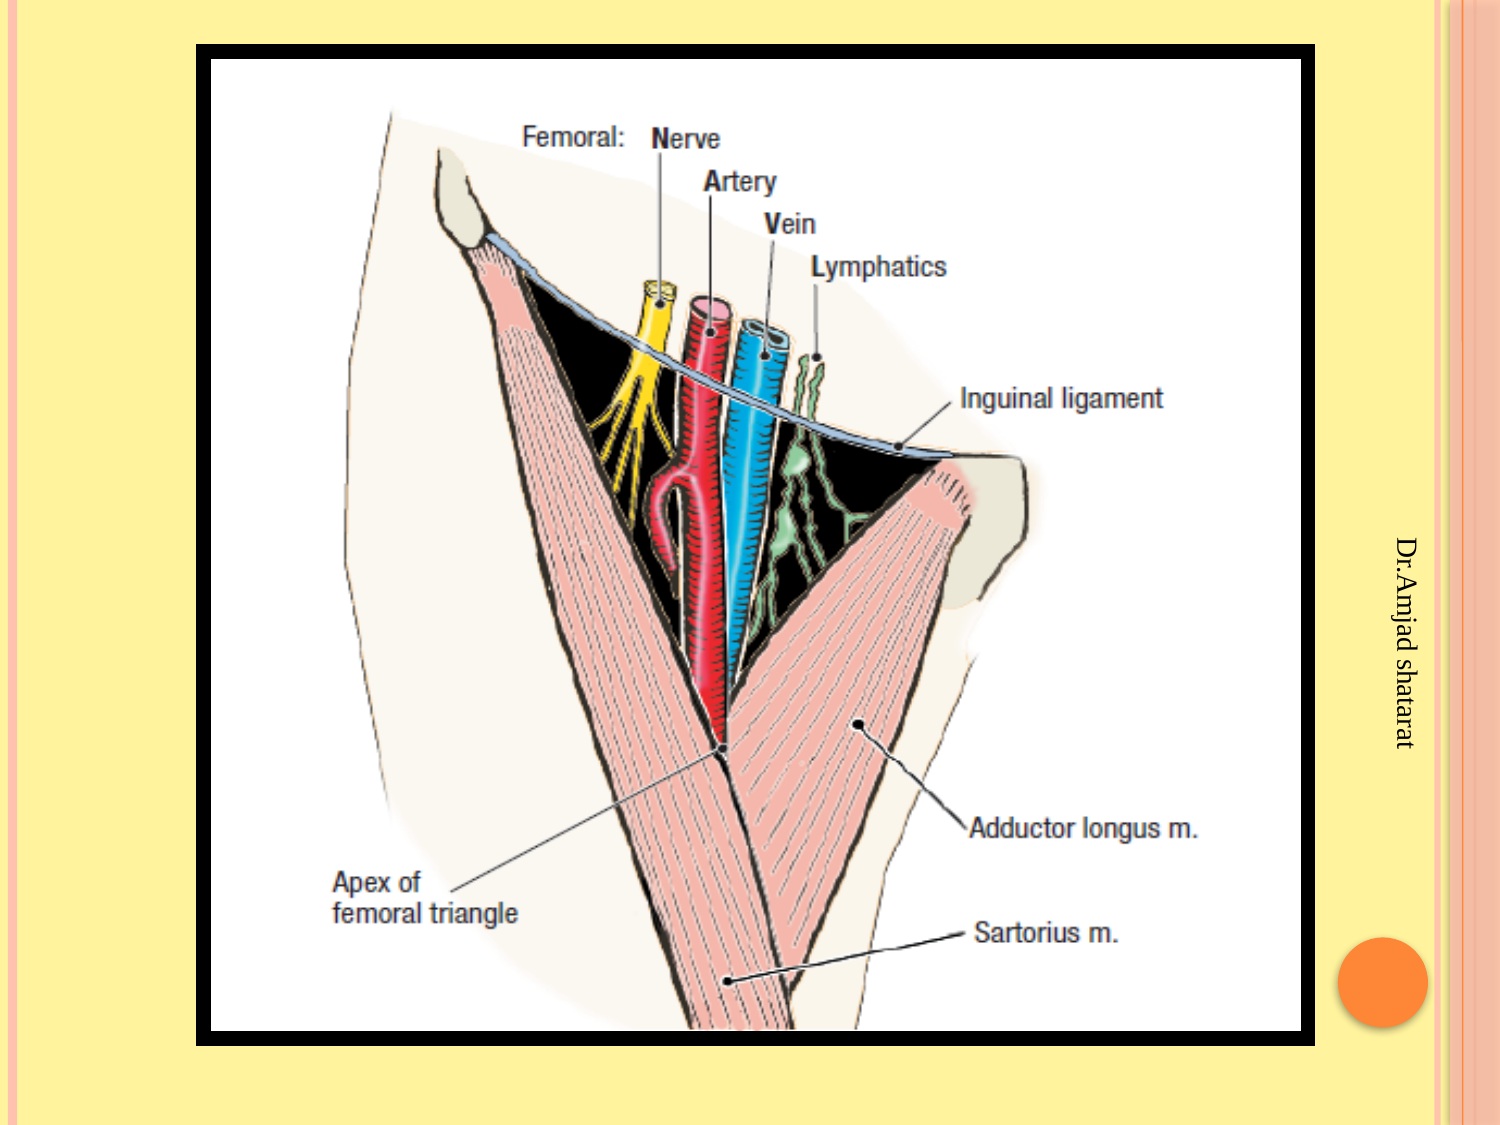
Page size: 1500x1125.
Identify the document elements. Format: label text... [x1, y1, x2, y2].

picture [210, 57, 1302, 1032]
footer Dr.Amjad shatarat [1379, 380, 1440, 906]
